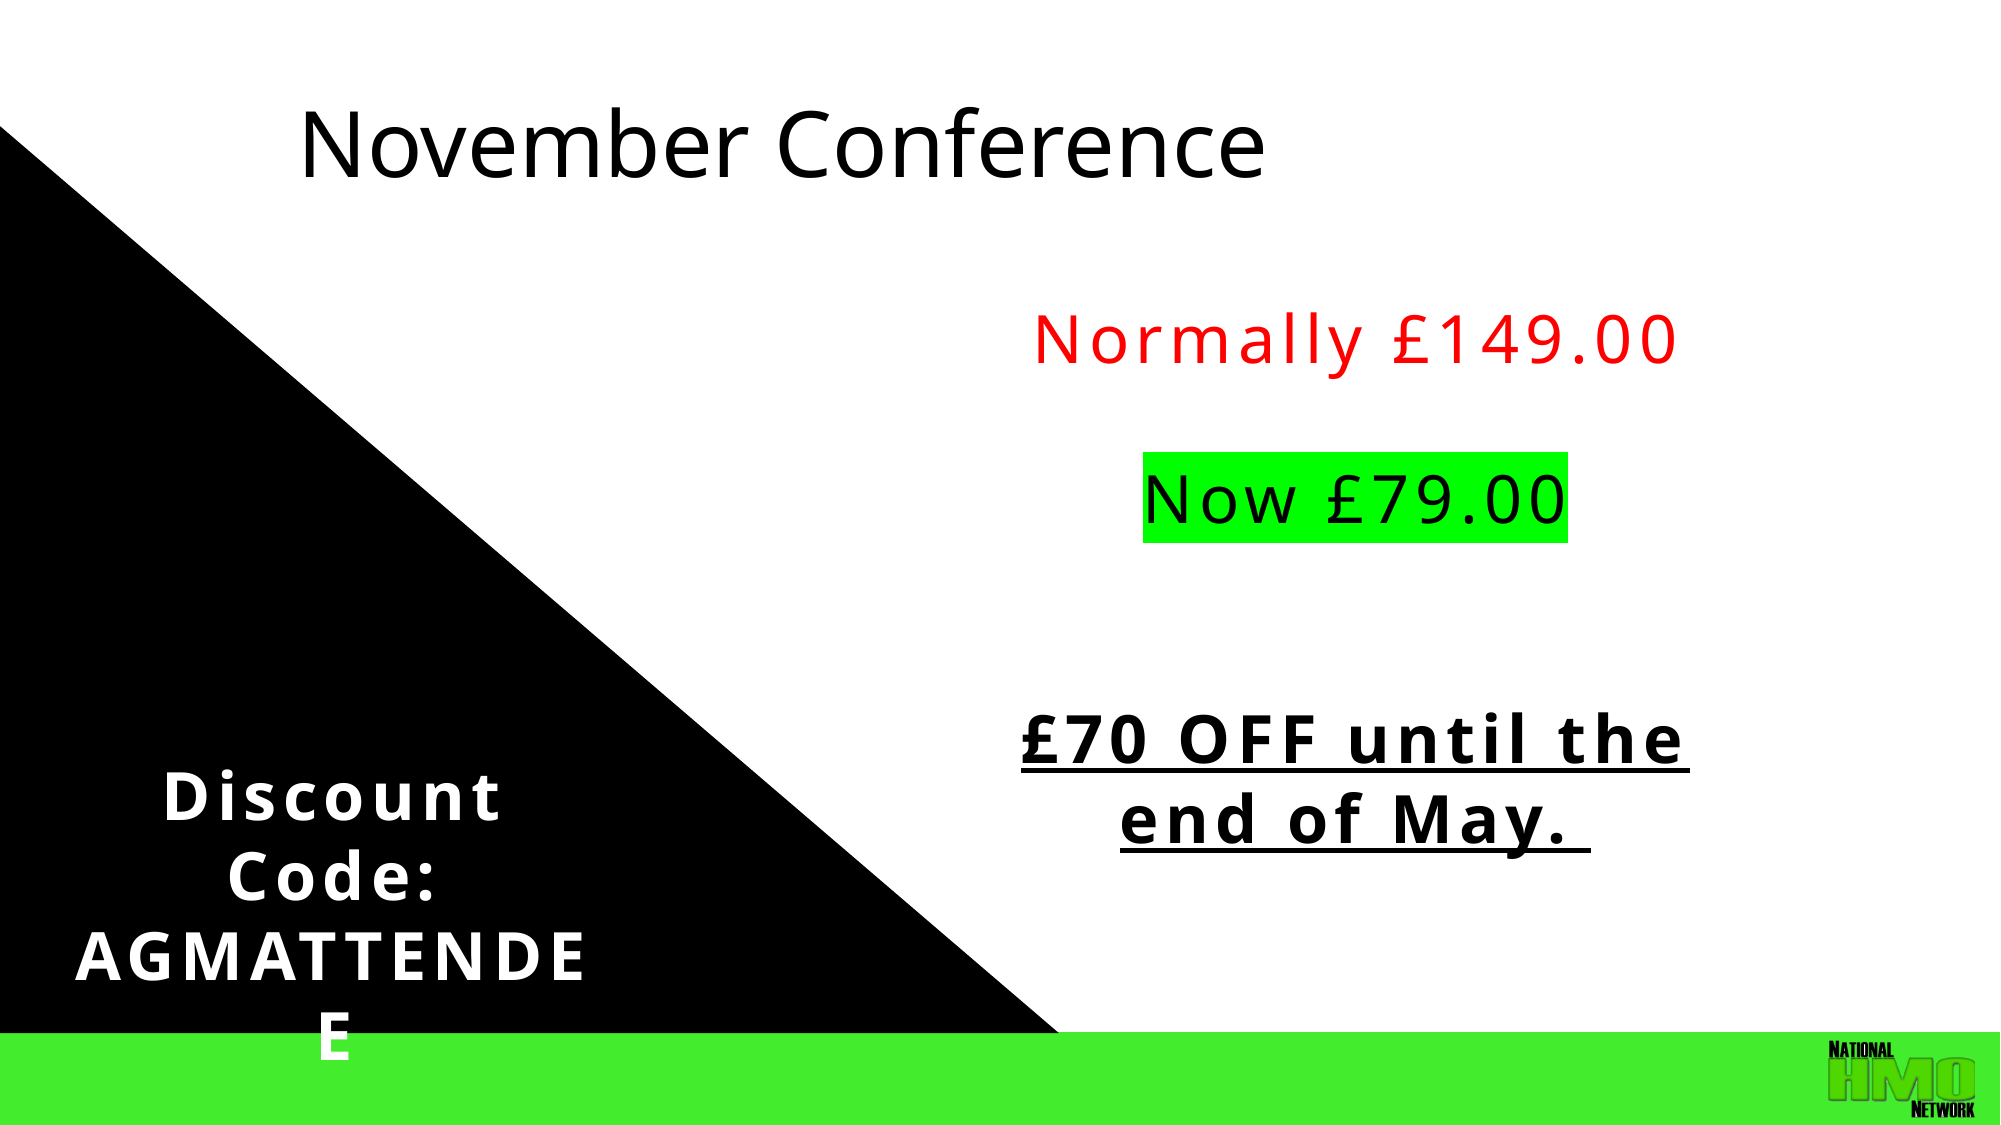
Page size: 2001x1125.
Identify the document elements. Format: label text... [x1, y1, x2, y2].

text_box Discount Code: AGMATTENDEE [43, 746, 626, 1082]
picture [1823, 1034, 1981, 1119]
text_box [0, 1031, 2000, 1125]
text_box [0, 126, 1059, 1034]
text_box Normally £149.00 Now £79.00 £70 OFF until the end of May. [962, 289, 1748, 864]
text_box November Conference [241, 50, 1326, 205]
